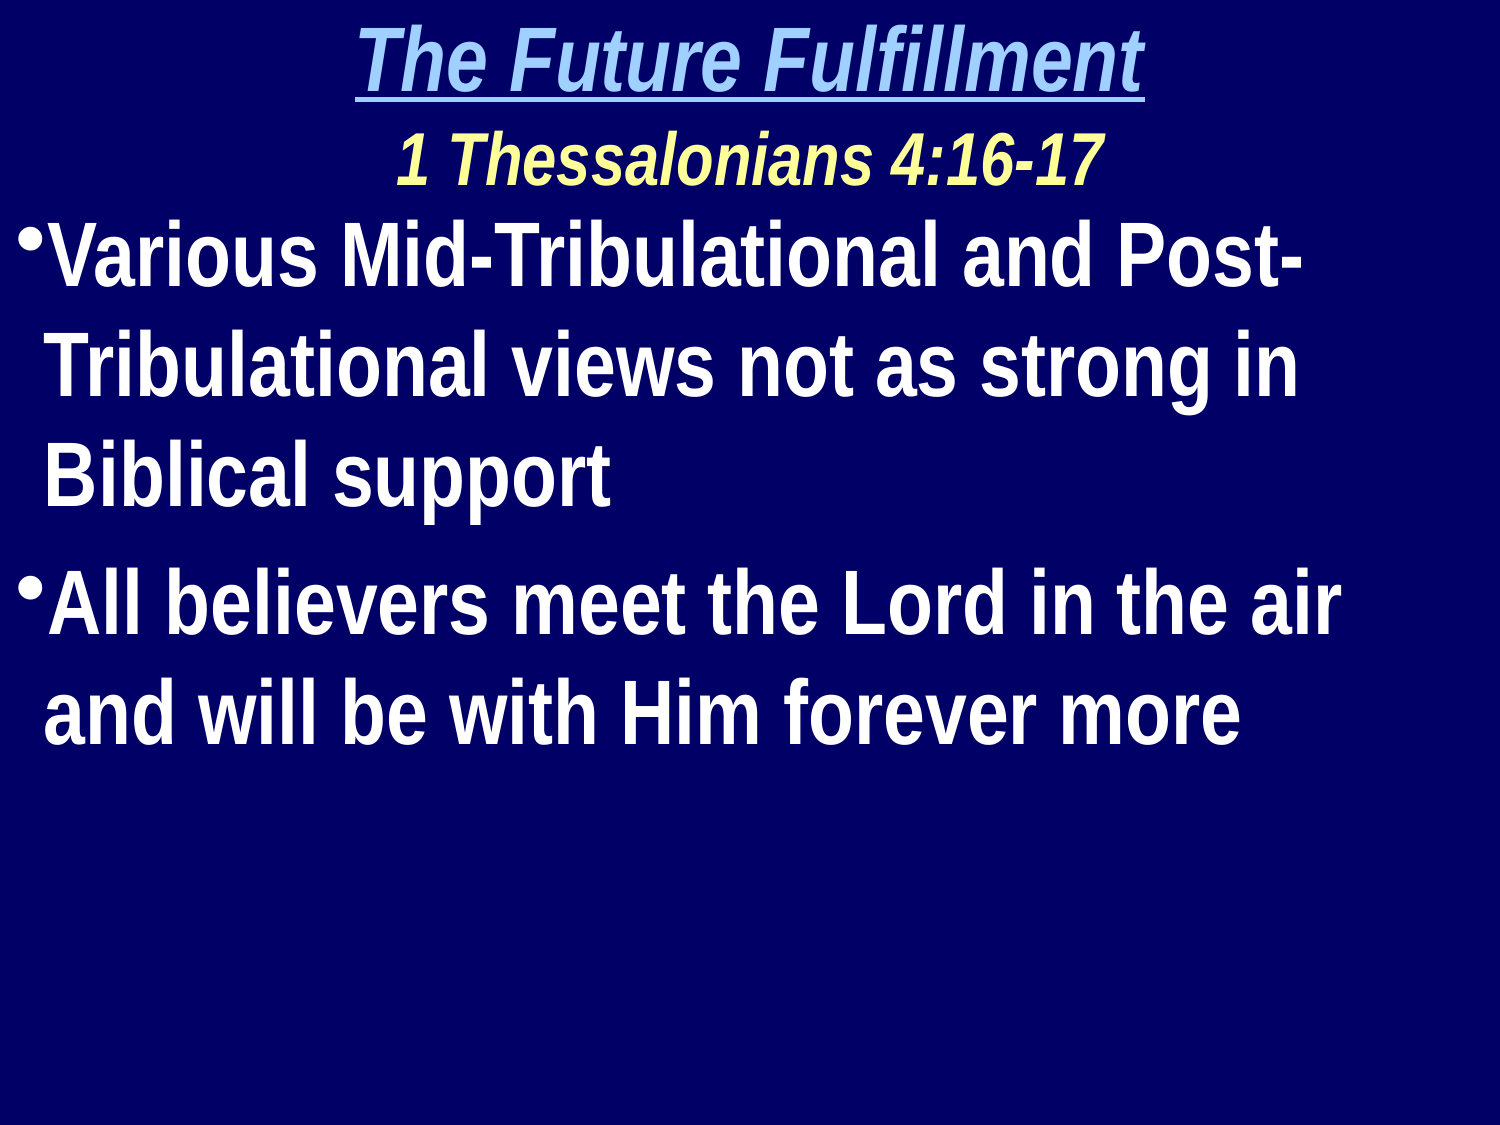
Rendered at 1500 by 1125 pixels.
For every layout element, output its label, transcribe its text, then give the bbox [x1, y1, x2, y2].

title The Future Fulfillment 1 Thessalonians 4:16-17 [0, 0, 1500, 187]
list Various Mid-Tribulational and Post-Tribulational views not as strong in Biblical support All believers meet the Lord in the air and will be with Him forever more [0, 187, 1500, 1125]
